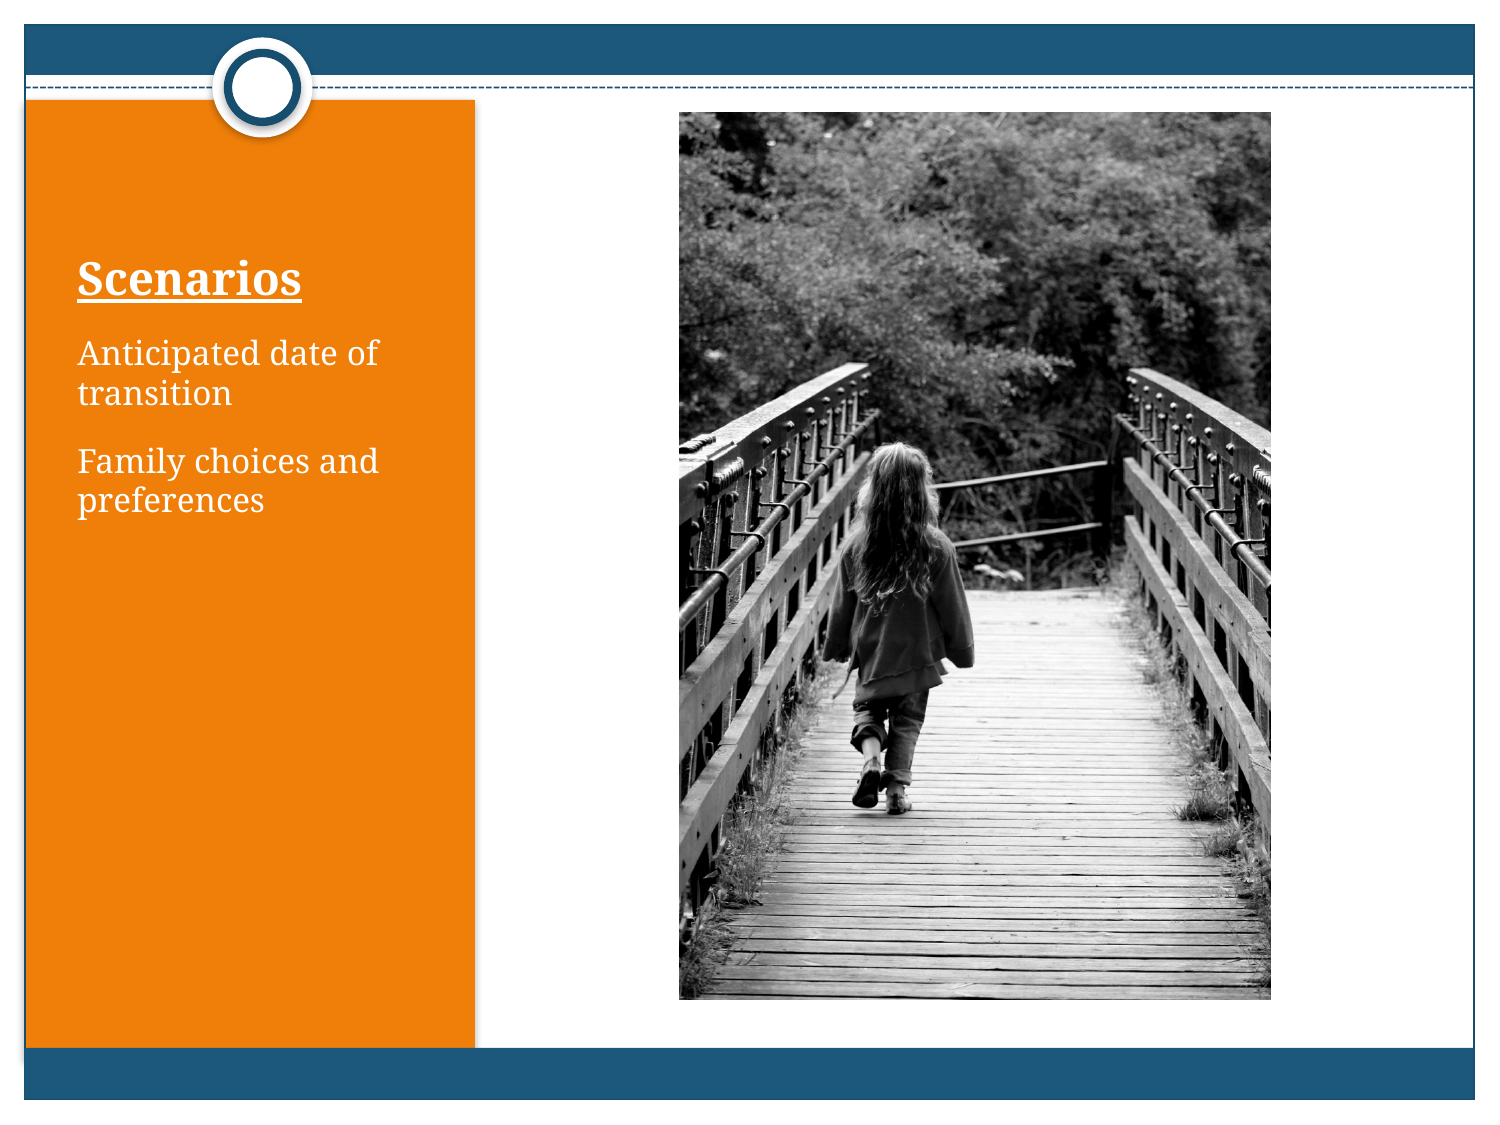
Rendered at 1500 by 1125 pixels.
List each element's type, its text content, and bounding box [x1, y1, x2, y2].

title Scenarios [62, 149, 450, 313]
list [678, 112, 1272, 1001]
list Anticipated date of transition Family choices and preferences [62, 324, 450, 1005]
